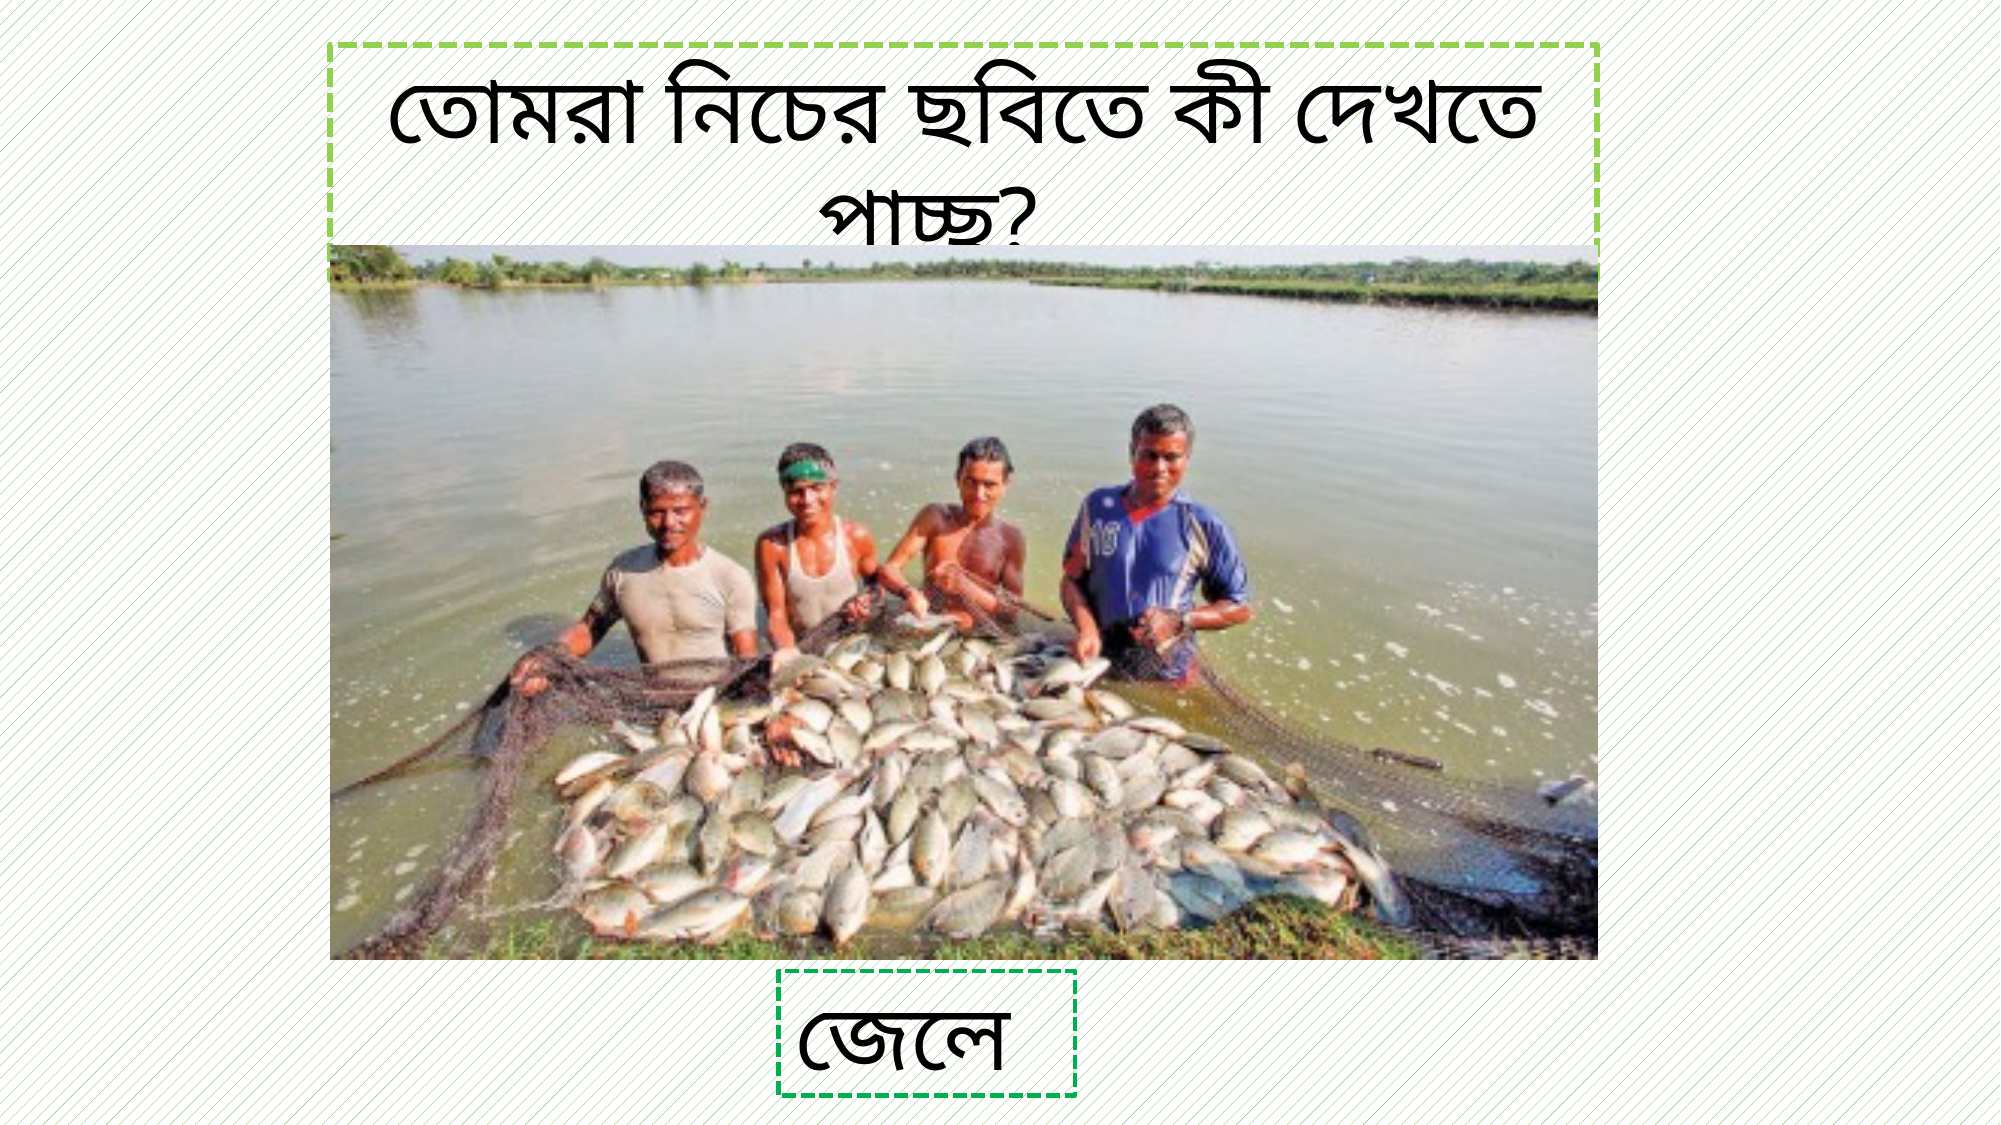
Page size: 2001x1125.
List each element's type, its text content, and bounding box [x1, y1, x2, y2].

text_box তোমরা নিচের ছবিতে কী দেখতে পাচ্ছ? [330, 44, 1598, 245]
text_box জেলে [778, 970, 1075, 1096]
picture [330, 245, 1598, 961]
